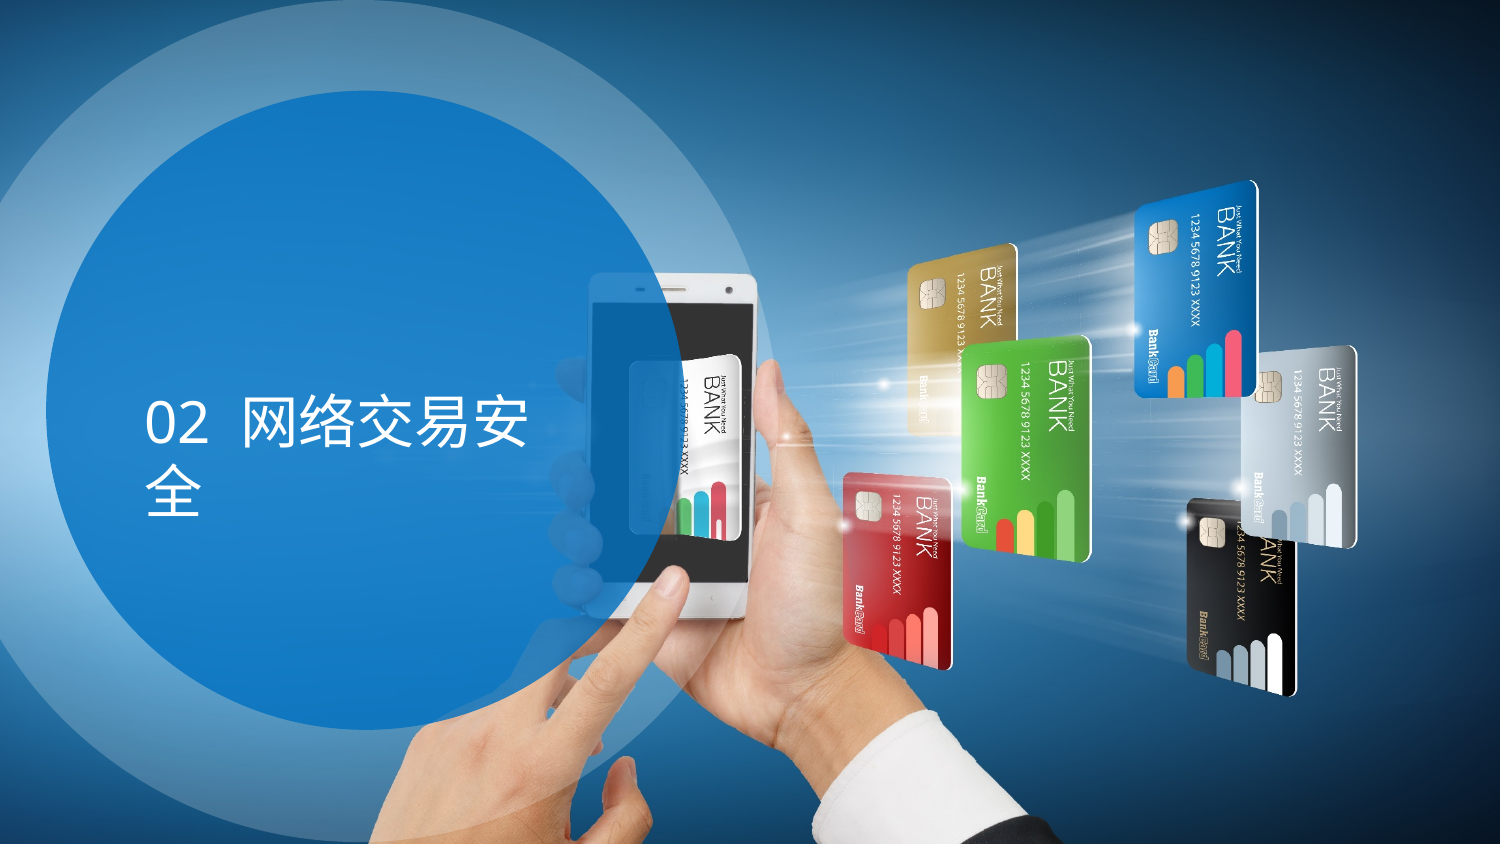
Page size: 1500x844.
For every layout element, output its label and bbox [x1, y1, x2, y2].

picture [0, 0, 1500, 844]
text_box [0, 0, 778, 843]
